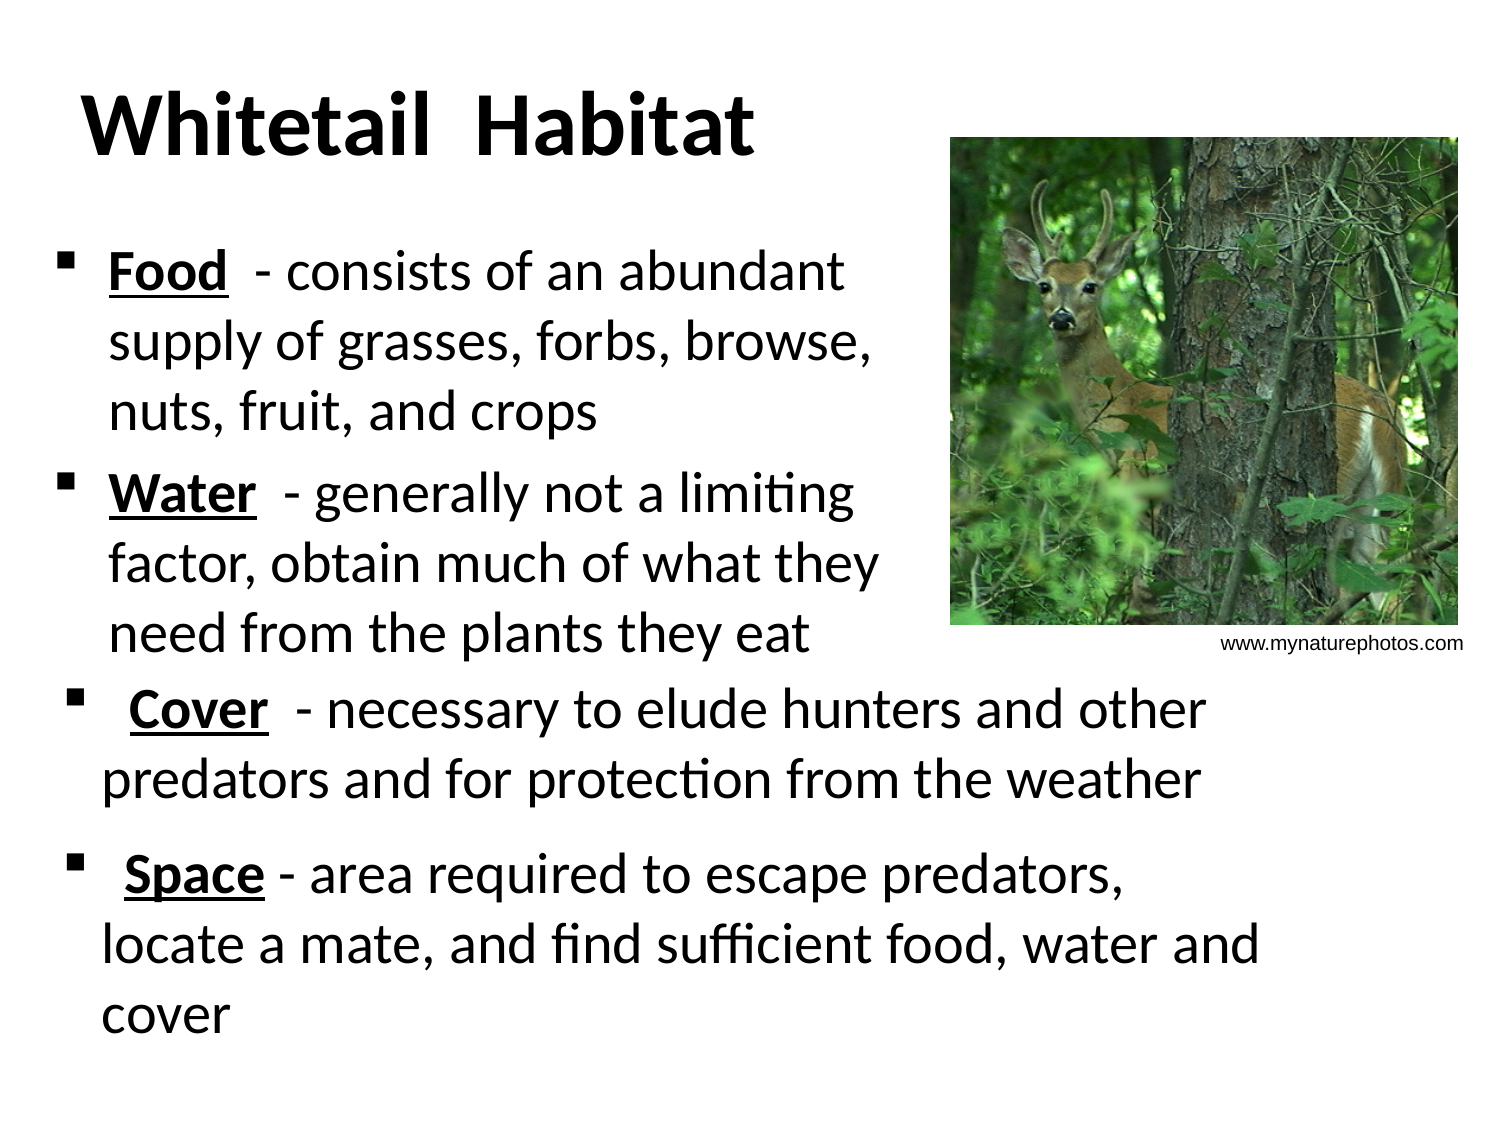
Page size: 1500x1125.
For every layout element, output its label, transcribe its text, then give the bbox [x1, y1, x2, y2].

title Whitetail Habitat [62, 24, 775, 213]
picture [949, 137, 1458, 626]
text_box www.mynaturephotos.com [1205, 622, 1479, 662]
text_box Cover - necessary to elude hunters and other predators and for protection from the weather Space - area required to escape predators, locate a mate, and find sufficient food, water and cover [47, 662, 1448, 1053]
list Food - consists of an abundant supply of grasses, forbs, browse, nuts, fruit, and crops Water - generally not a limiting factor, obtain much of what they need from the plants they eat [37, 224, 925, 675]
